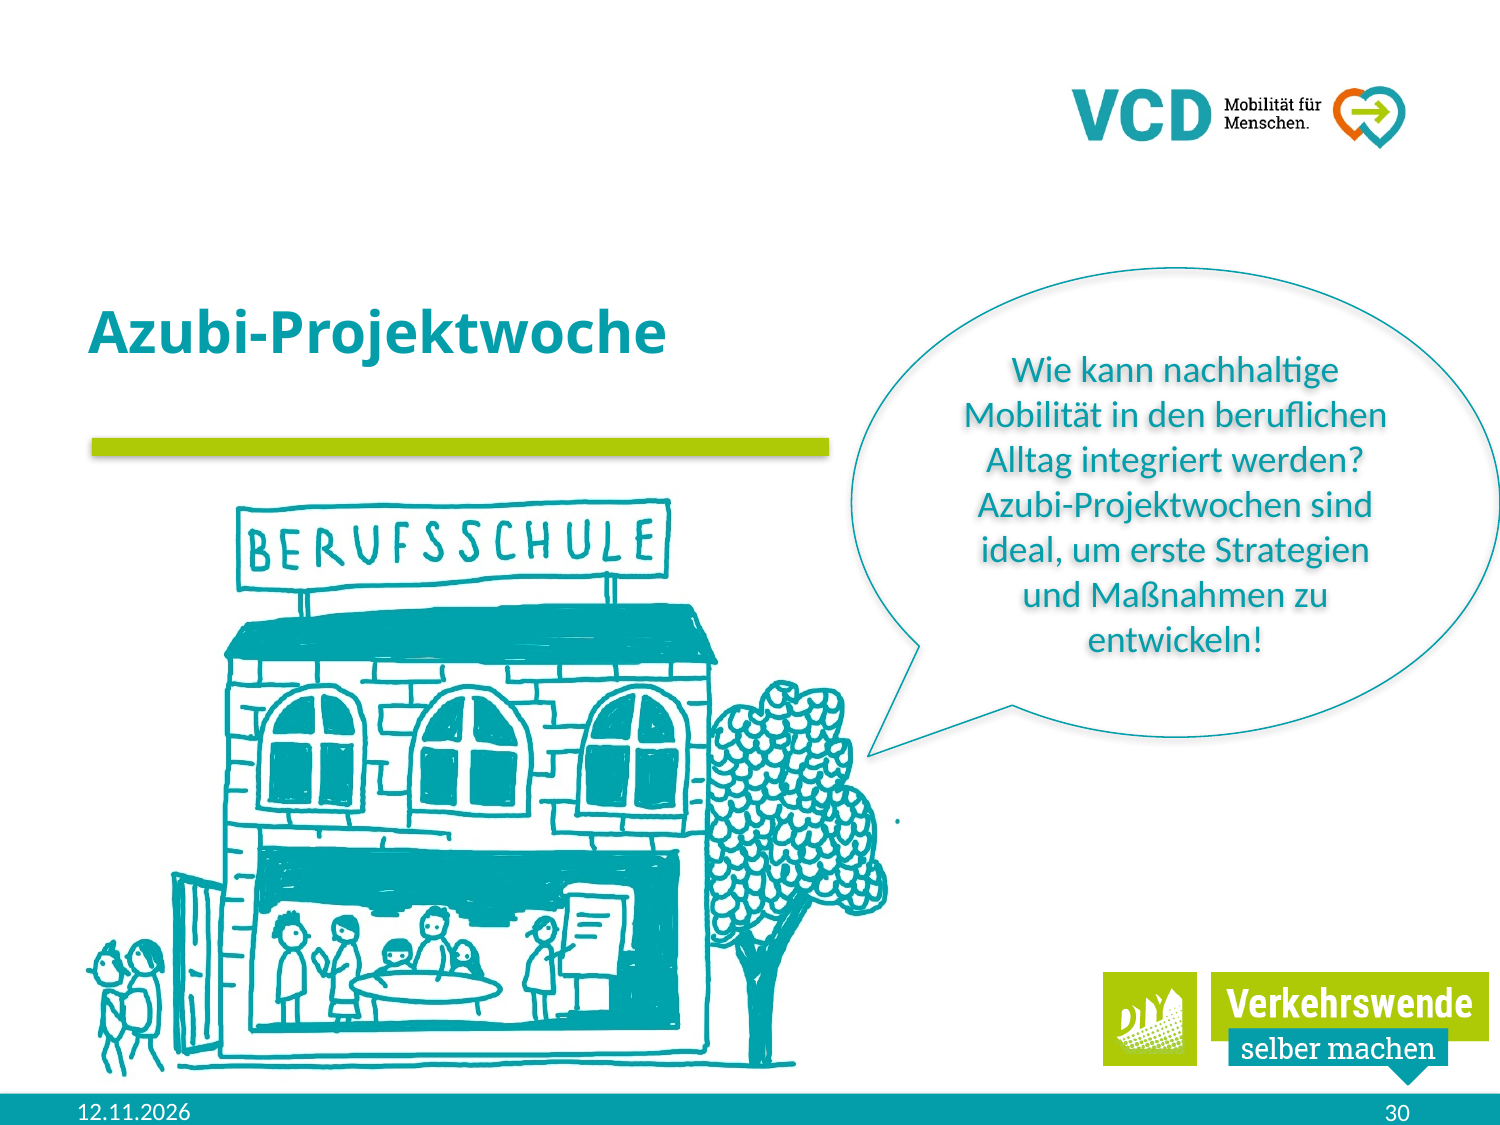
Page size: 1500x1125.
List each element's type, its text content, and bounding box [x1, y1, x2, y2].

picture [1045, 63, 1431, 166]
picture [1103, 972, 1489, 1086]
slide_number 30 [1074, 1092, 1425, 1125]
picture [43, 475, 933, 1090]
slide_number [61, 1097, 658, 1125]
text_box Wie kann nachhaltige Mobilität in den beruflichen Alltag integriert werden? Azubi-Projektwochen sind ideal, um erste Strategien und Maßnahmen zu entwickeln! [853, 267, 1500, 738]
title Azubi-Projektwoche [73, 236, 1045, 424]
